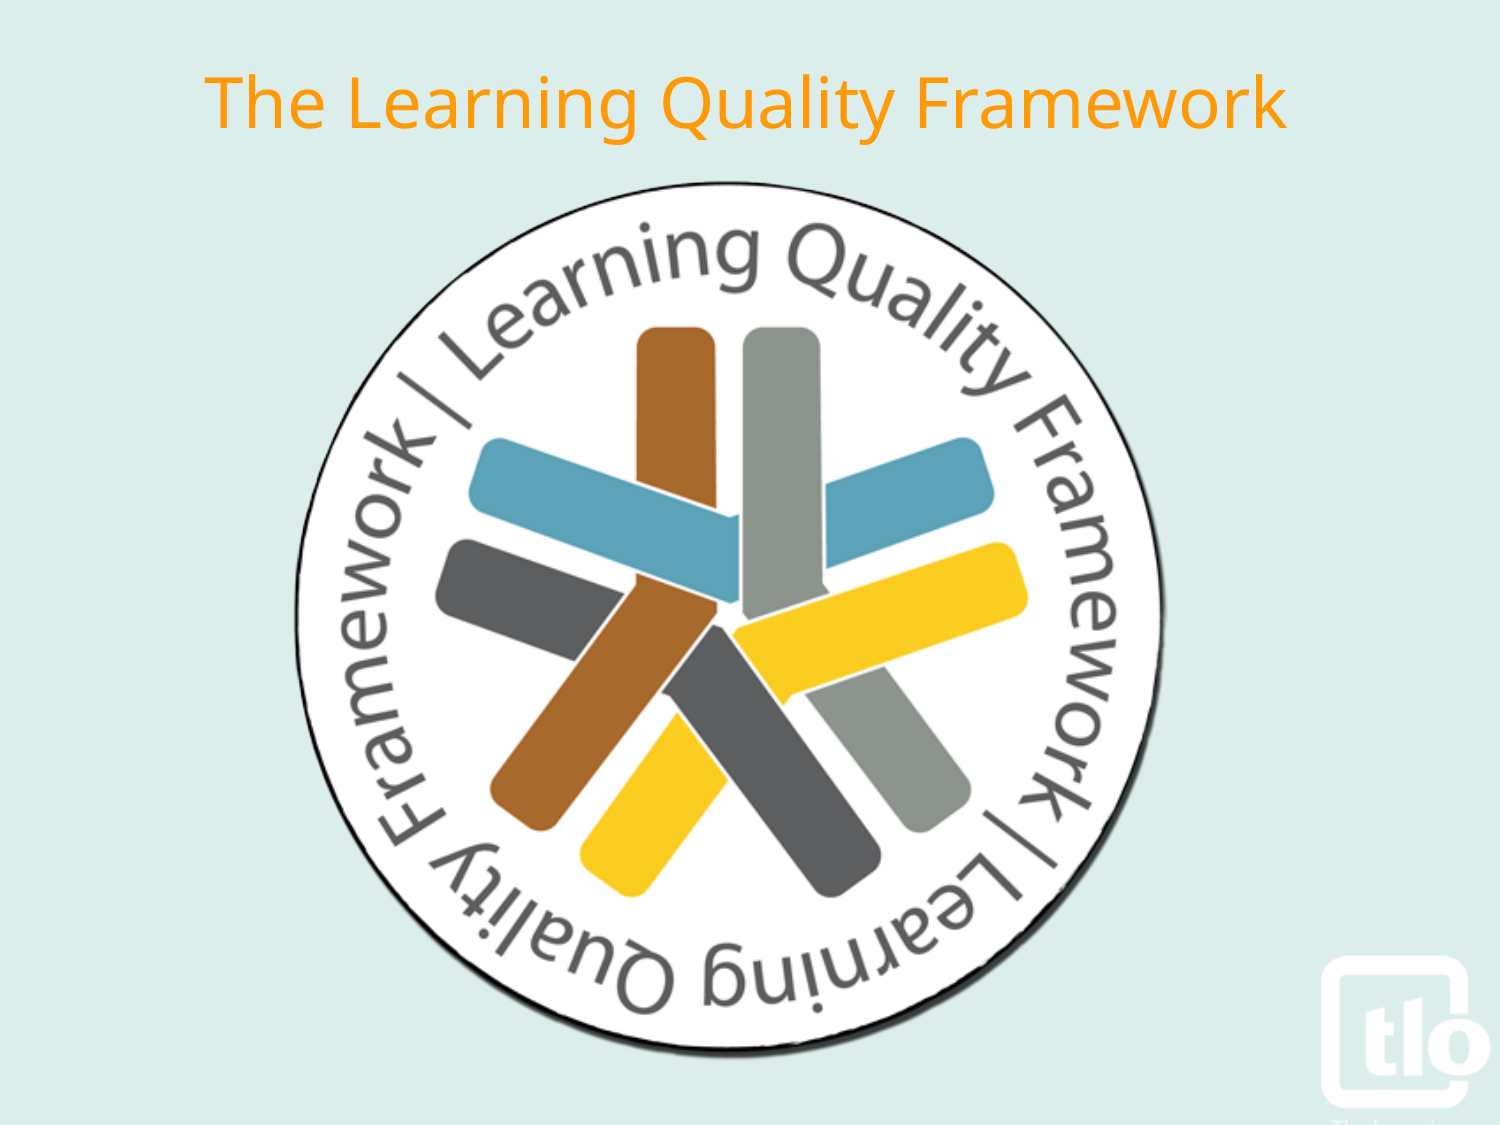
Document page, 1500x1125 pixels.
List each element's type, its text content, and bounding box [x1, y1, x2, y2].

picture [1312, 949, 1500, 1125]
picture [287, 174, 1171, 1061]
title The Learning Quality Framework [75, 24, 1425, 175]
